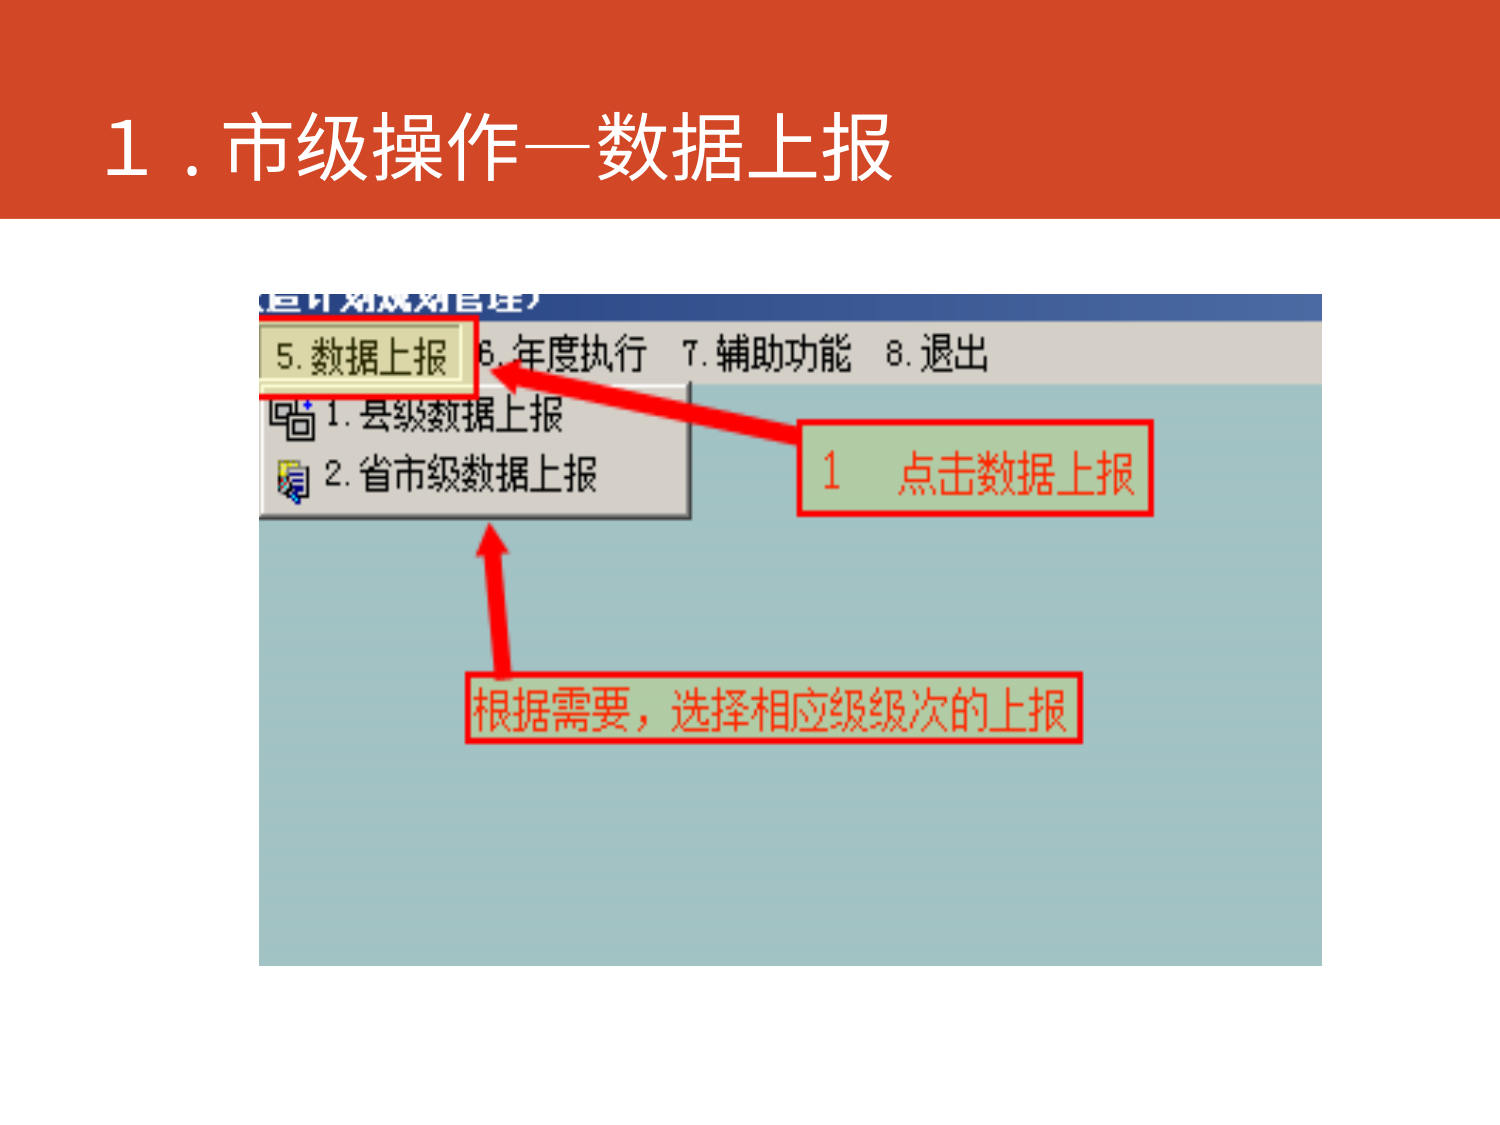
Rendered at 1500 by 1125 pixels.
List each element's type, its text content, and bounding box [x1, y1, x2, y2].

title １.市级操作—数据上报 [74, 0, 1397, 199]
picture [259, 294, 1322, 966]
